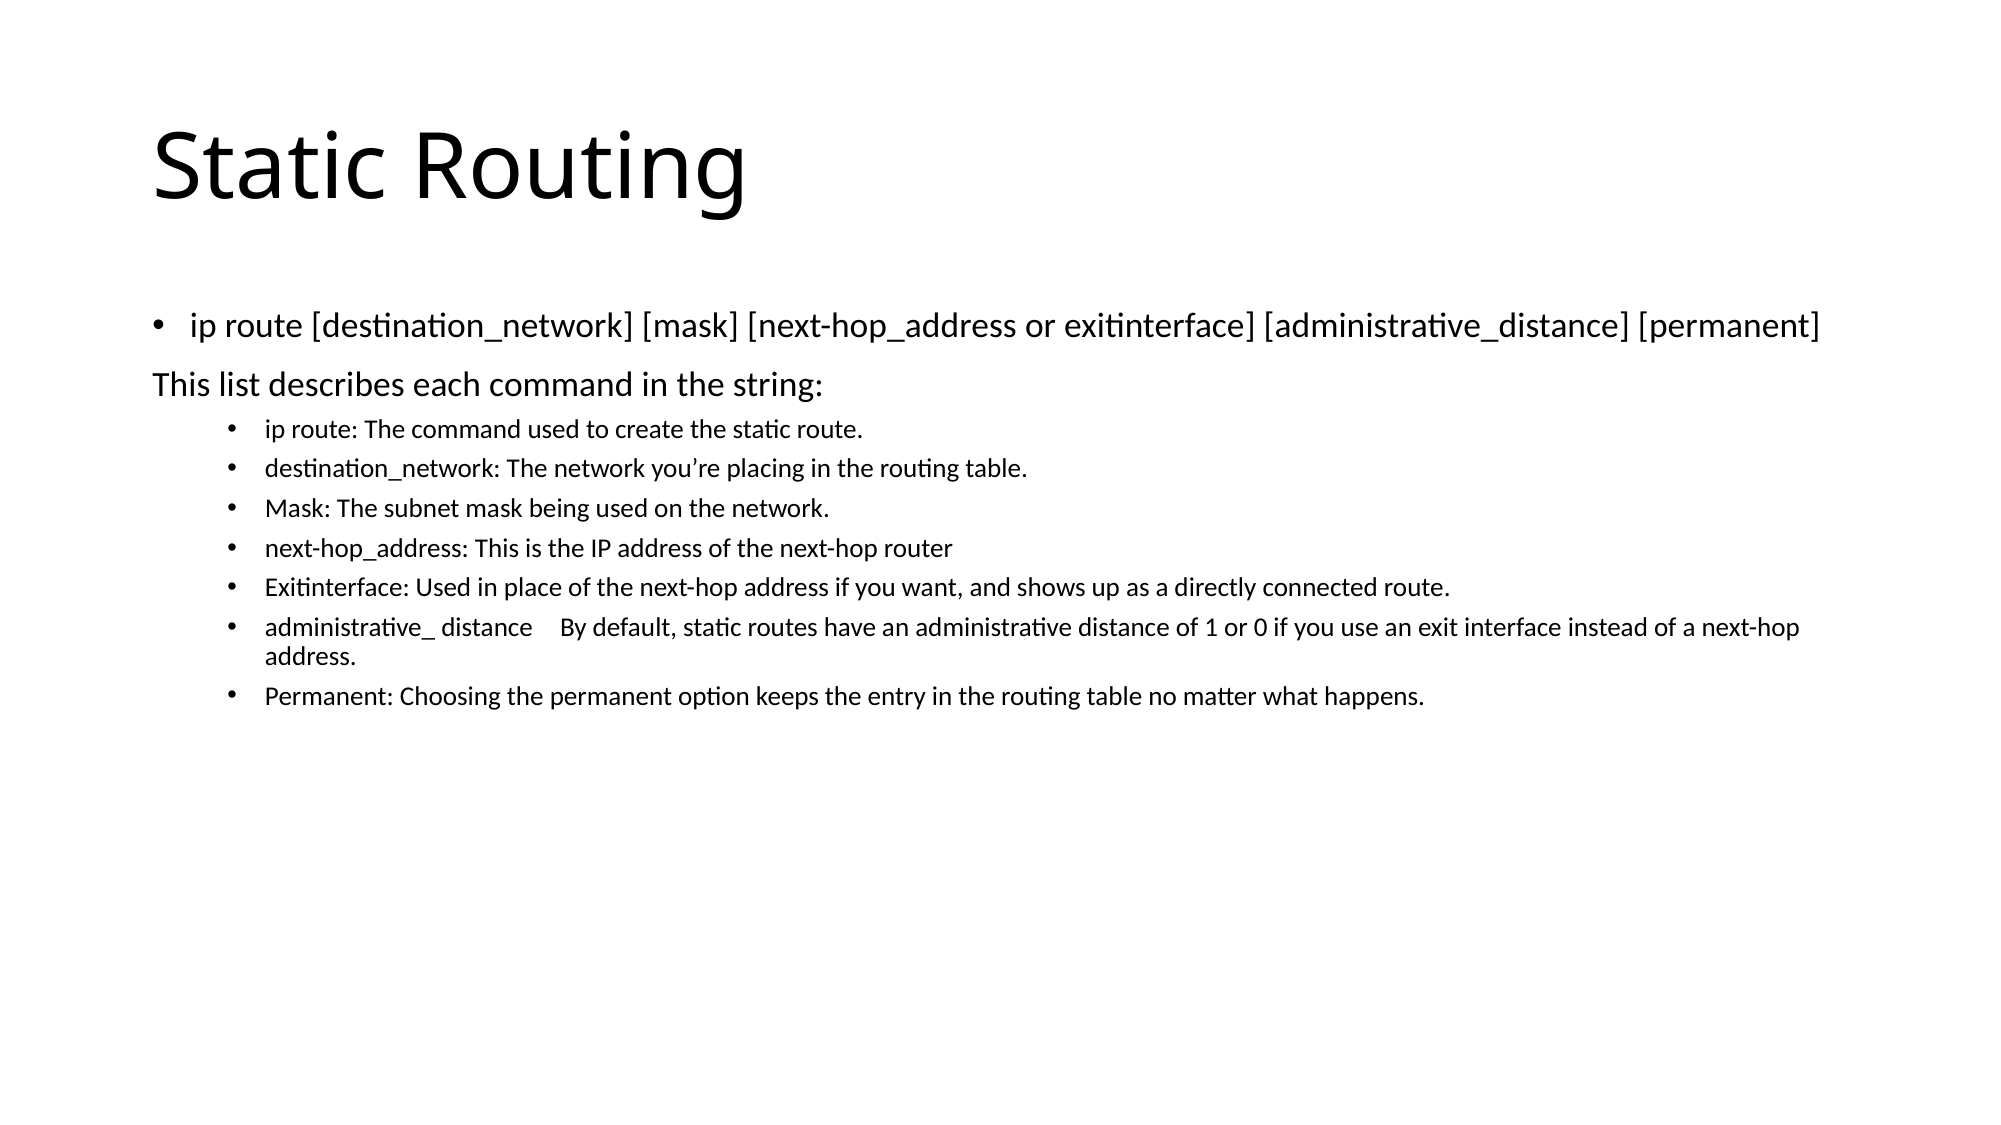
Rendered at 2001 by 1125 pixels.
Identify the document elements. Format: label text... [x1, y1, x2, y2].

title Static Routing [137, 59, 1863, 278]
list ip route [destination_network] [mask] [next-hop_address or exitinterface] [administrative_distance] [permanent] This list describes each command in the string: ip route: The command used to create the static route. destination_network: The network you’re placing in the routing table. Mask: The subnet mask being used on the network. next-hop_address: This is the IP address of the next-hop router Exitinterface: Used in place of the next-hop address if you want, and shows up as a directly connected route. administrative_ distance By default, static routes have an administrative distance of 1 or 0 if you use an exit interface instead of a next-hop address. Permanent: Choosing the permanent option keeps the entry in the routing table no matter what happens. [137, 299, 1863, 1014]
